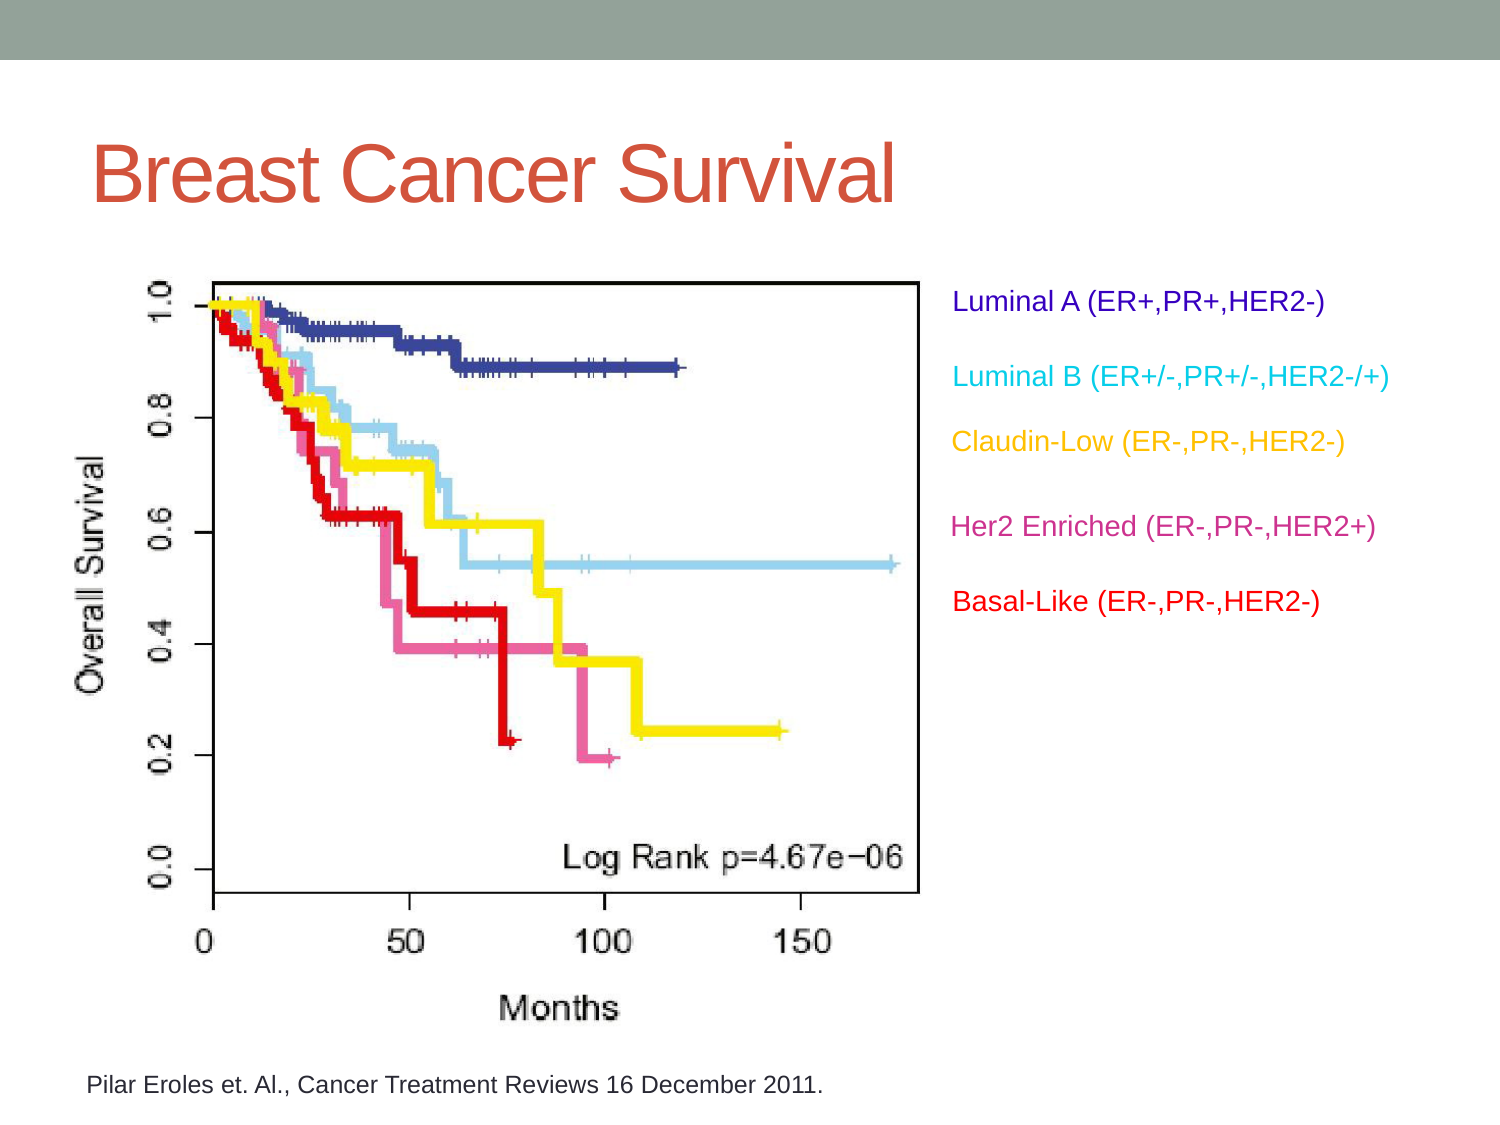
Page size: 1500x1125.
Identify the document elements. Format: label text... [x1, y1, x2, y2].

text_box Pilar Eroles et. Al., Cancer Treatment Reviews 16 December 2011. [71, 1069, 959, 1106]
text_box Basal-Like (ER-,PR-,HER2-) [984, 574, 1475, 660]
text_box Luminal A (ER+,PR+,HER2-) [984, 274, 1350, 349]
title Breast Cancer Survival [75, 87, 1425, 250]
picture [55, 224, 976, 1061]
text_box Luminal B (ER+/-,PR+/-,HER2-/+) [984, 349, 1475, 400]
text_box Claudin-Low (ER-,PR-,HER2-) [984, 415, 1475, 500]
text_box Her2 Enriched (ER-,PR-,HER2+) [984, 499, 1474, 574]
